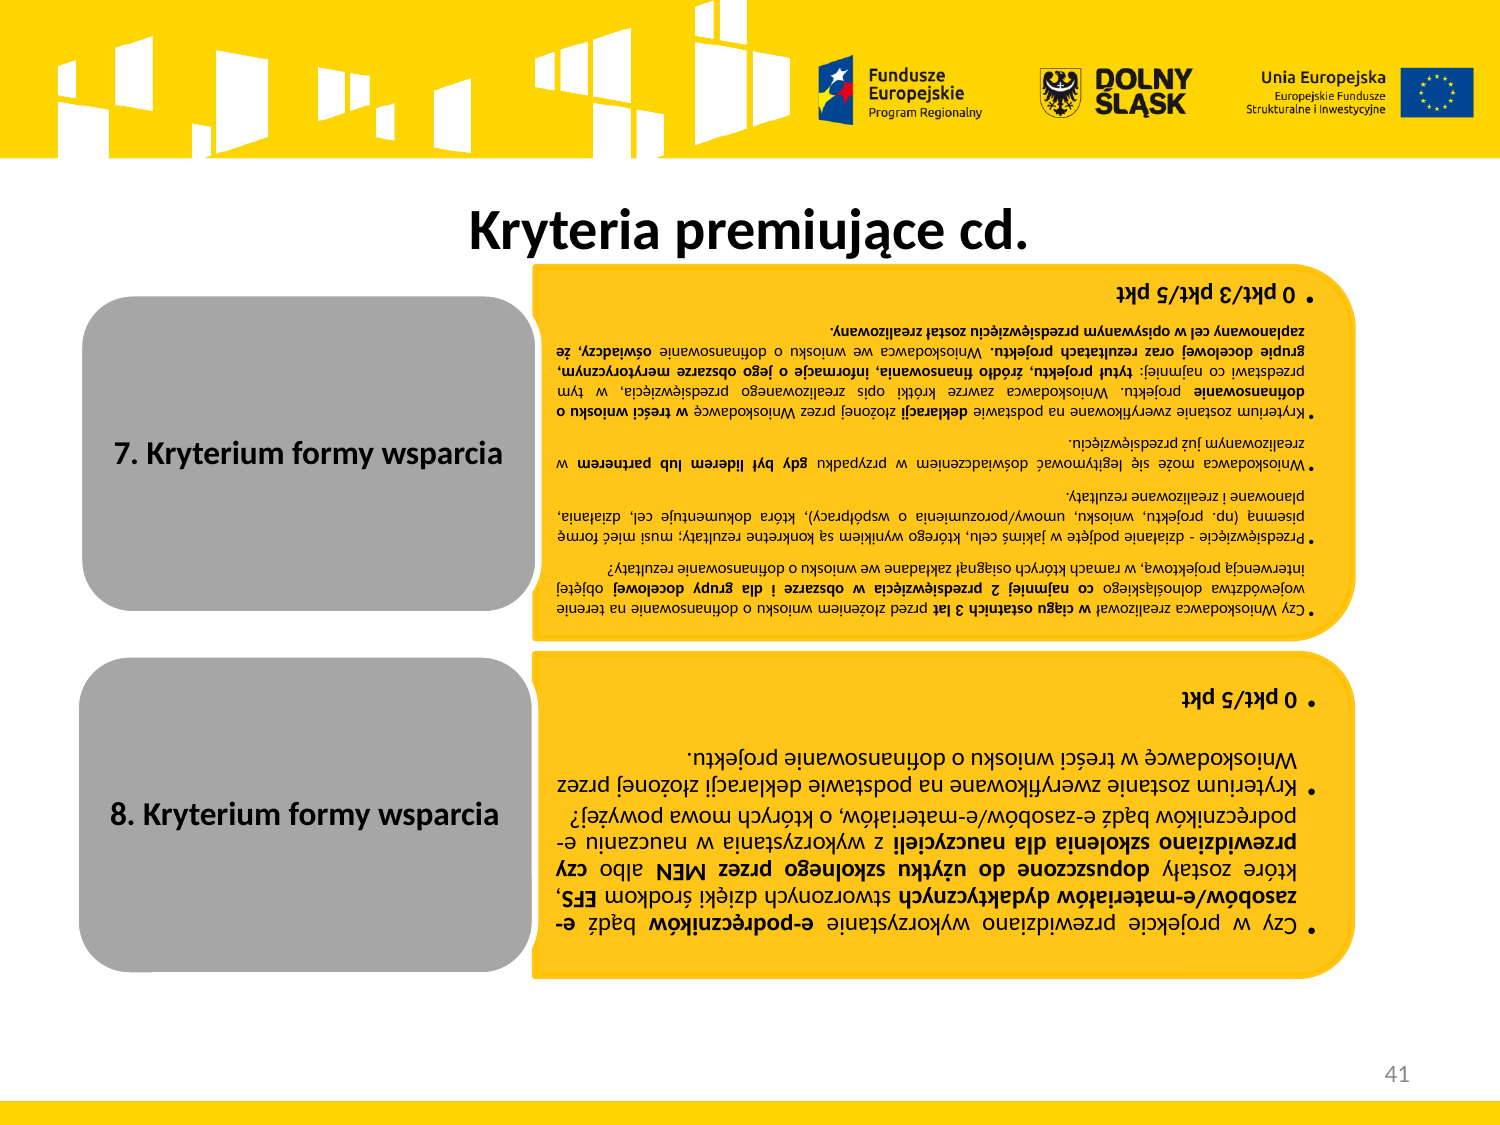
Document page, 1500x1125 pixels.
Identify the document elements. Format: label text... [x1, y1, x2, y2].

title Kryteria premiujące cd. [74, 184, 1426, 268]
slide_number 41 [1074, 1042, 1425, 1103]
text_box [74, 266, 1353, 977]
picture [0, 0, 1500, 1125]
